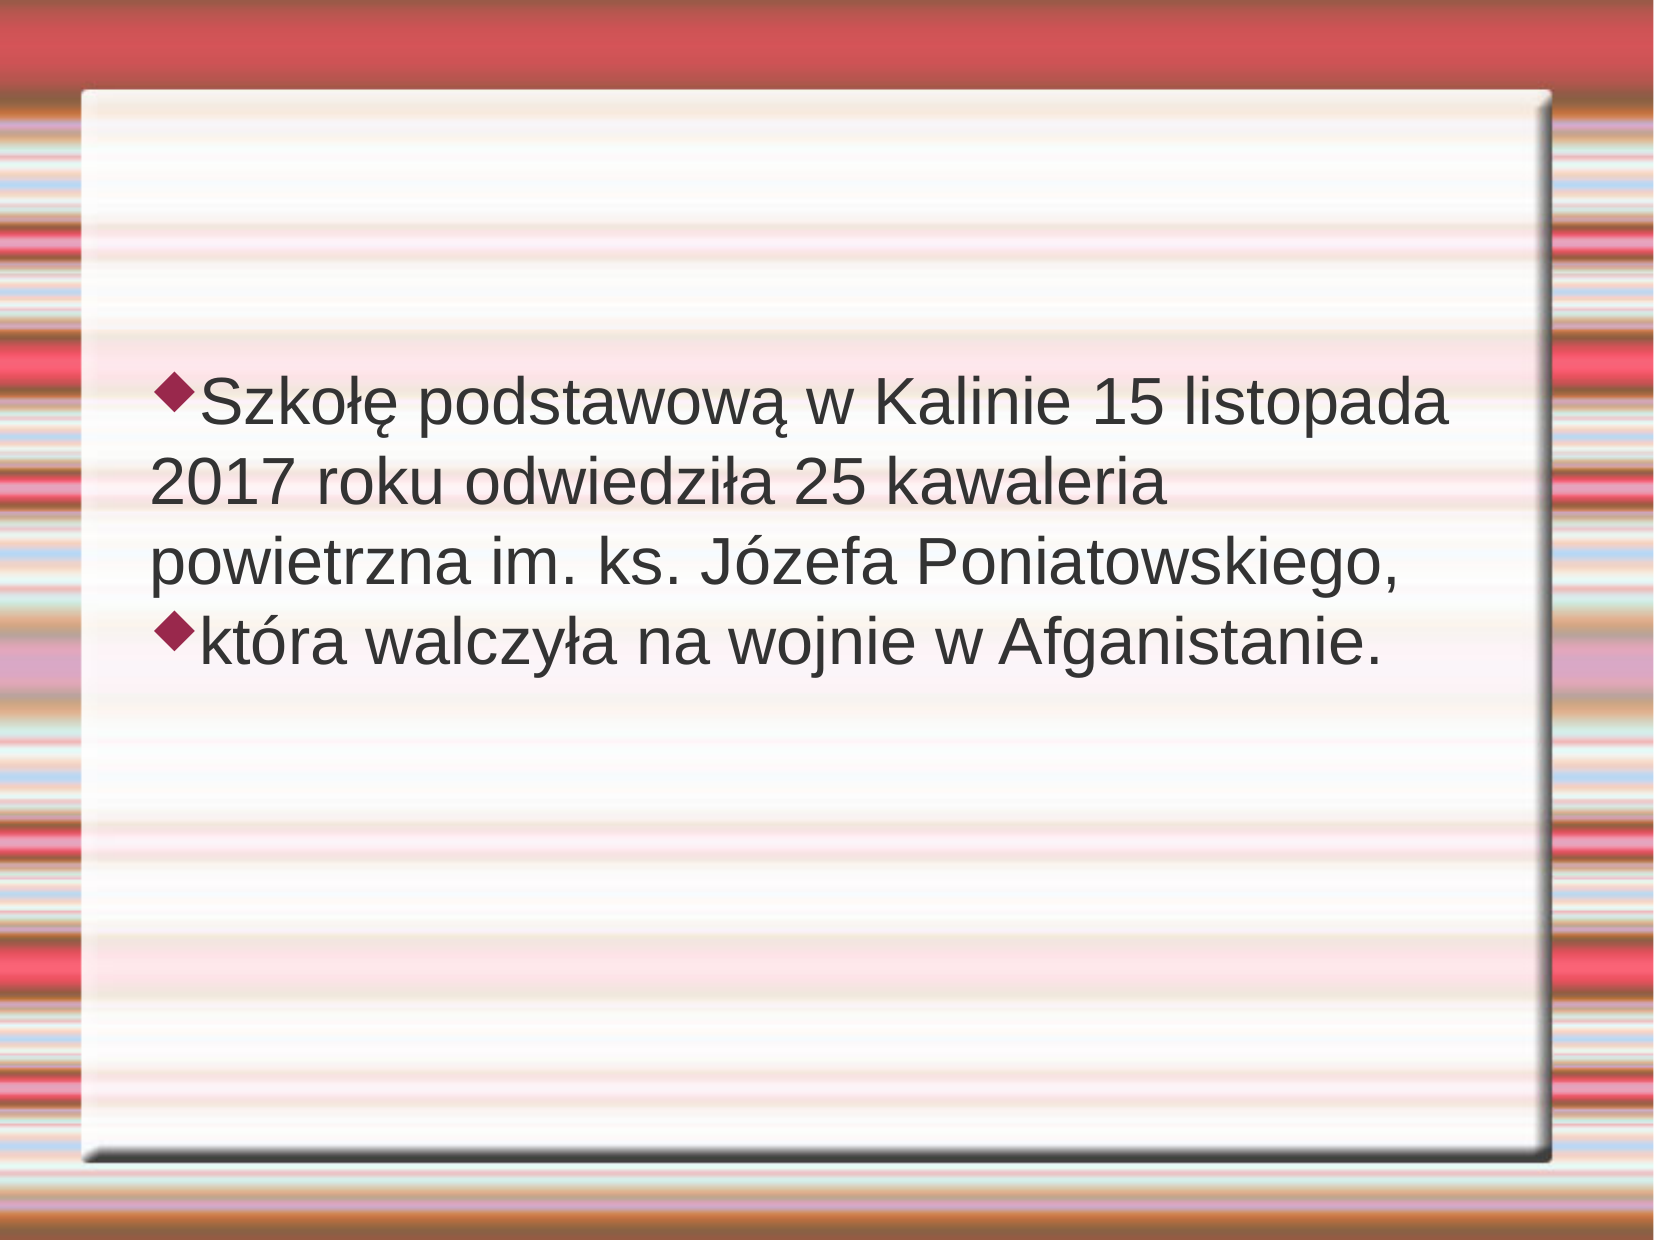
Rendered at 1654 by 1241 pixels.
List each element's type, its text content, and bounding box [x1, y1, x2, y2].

picture [0, 0, 1654, 1240]
list Szkołę podstawową w Kalinie 15 listopada 2017 roku odwiedziła 25 kawaleria powietrzna im. ks. Józefa Poniatowskiego, która walczyła na wojnie w Afganistanie. [134, 350, 1516, 1132]
